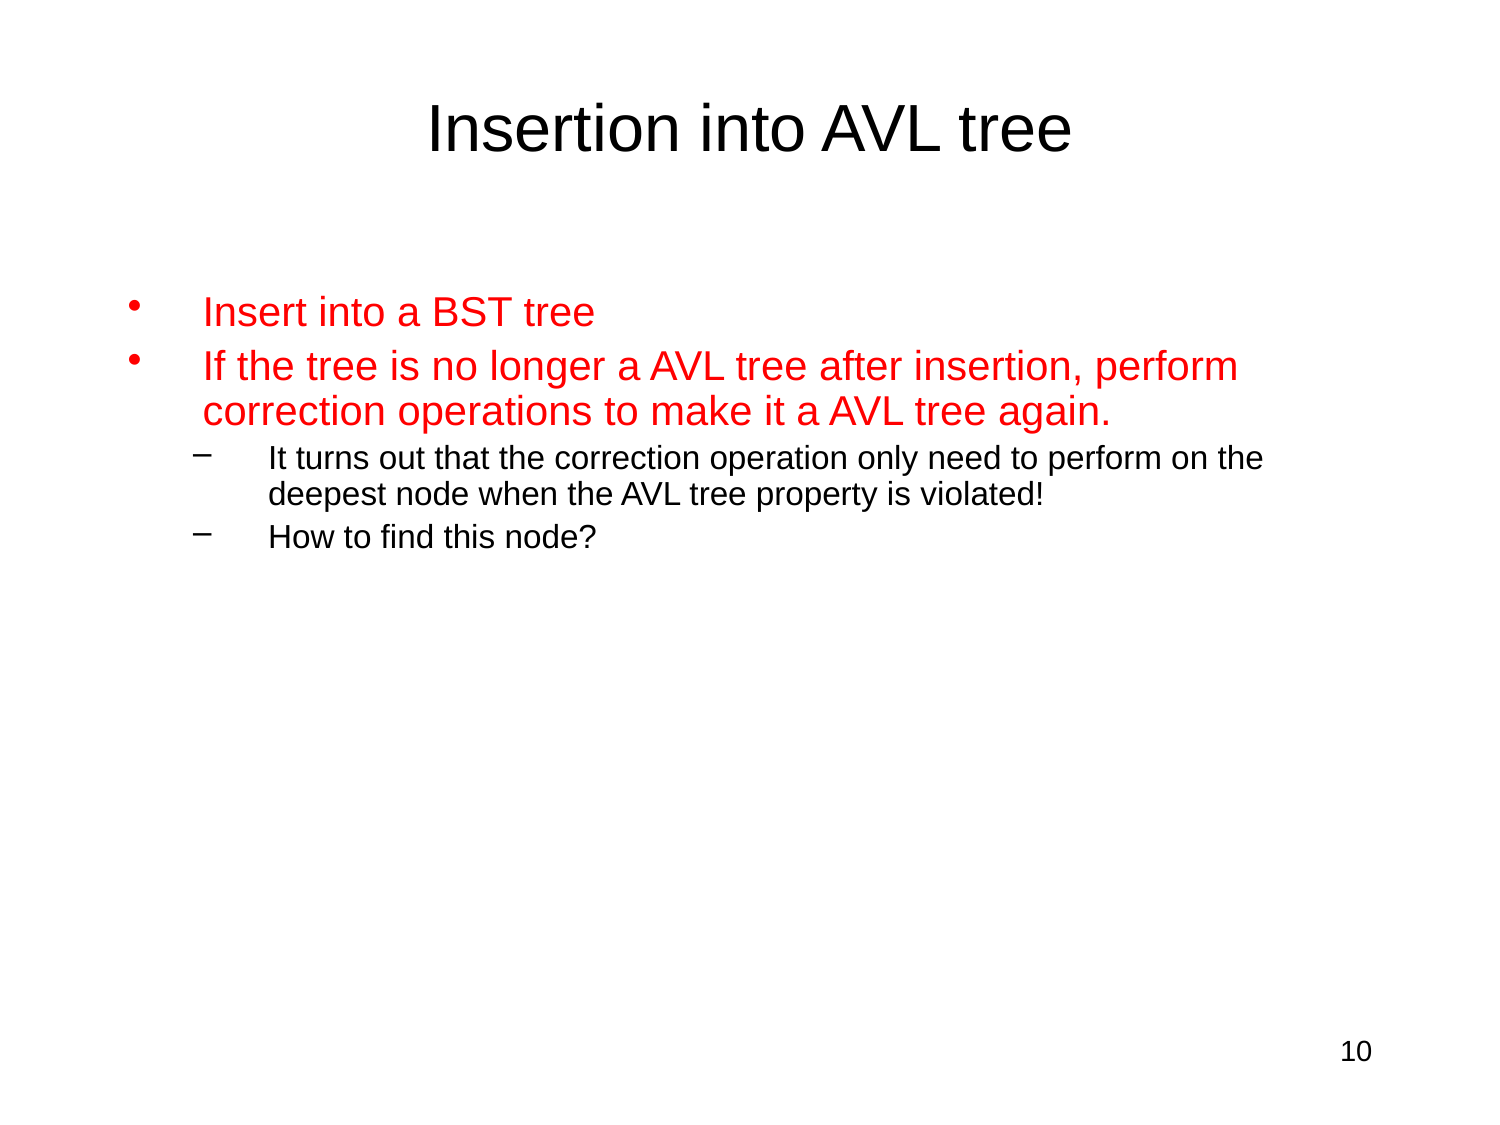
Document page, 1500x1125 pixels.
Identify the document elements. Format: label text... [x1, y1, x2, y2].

title Insertion into AVL tree [112, 62, 1388, 188]
slide_number 10 [1074, 1024, 1388, 1101]
list Insert into a BST tree If the tree is no longer a AVL tree after insertion, perform correction operations to make it a AVL tree again. It turns out that the correction operation only need to perform on the deepest node when the AVL tree property is violated! How to find this node? [112, 224, 1388, 813]
